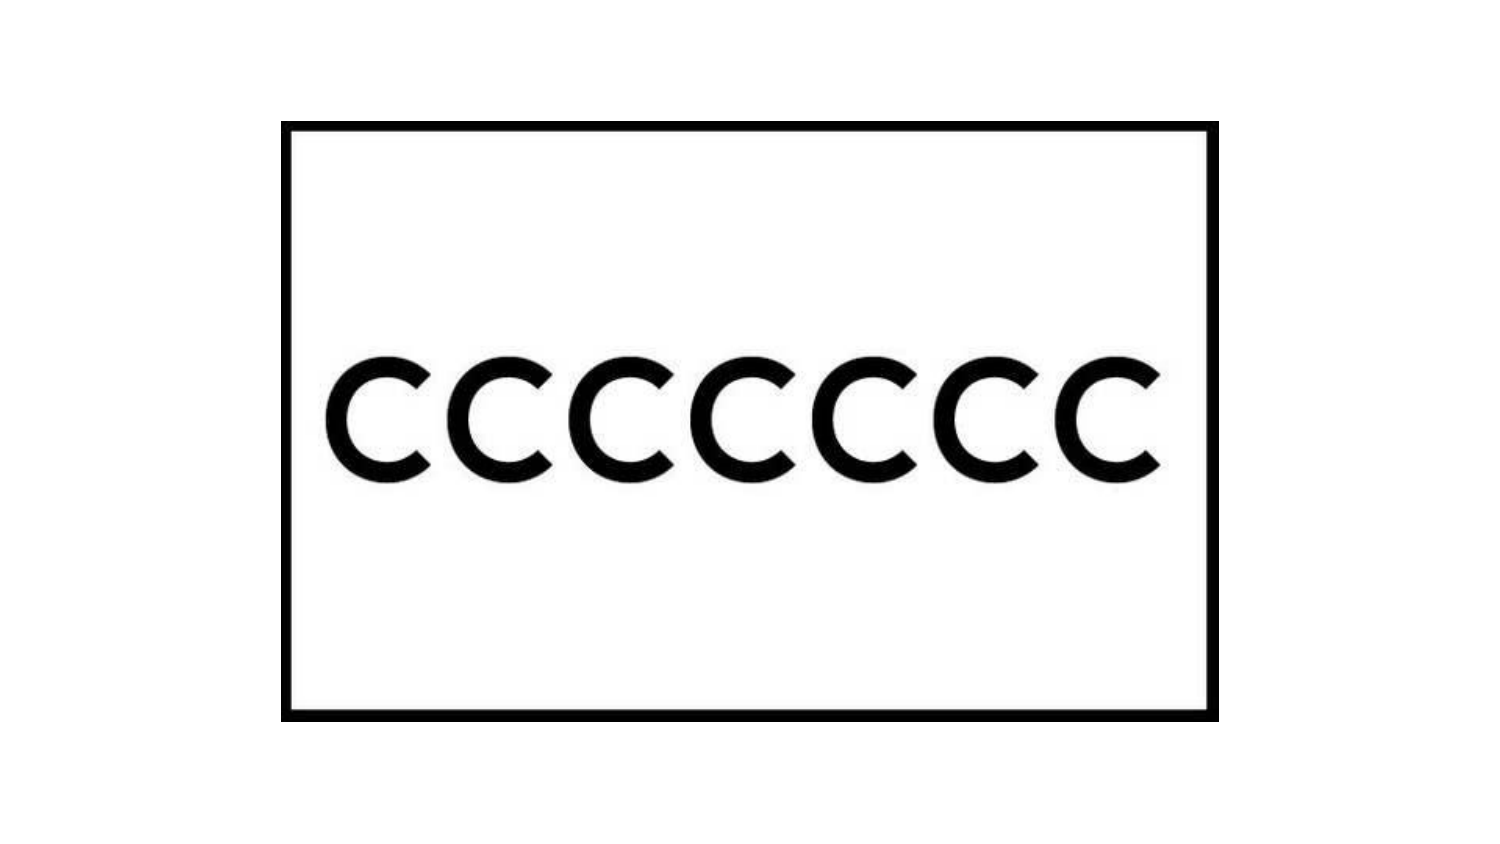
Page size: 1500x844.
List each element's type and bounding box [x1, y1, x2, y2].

picture [281, 121, 1219, 723]
